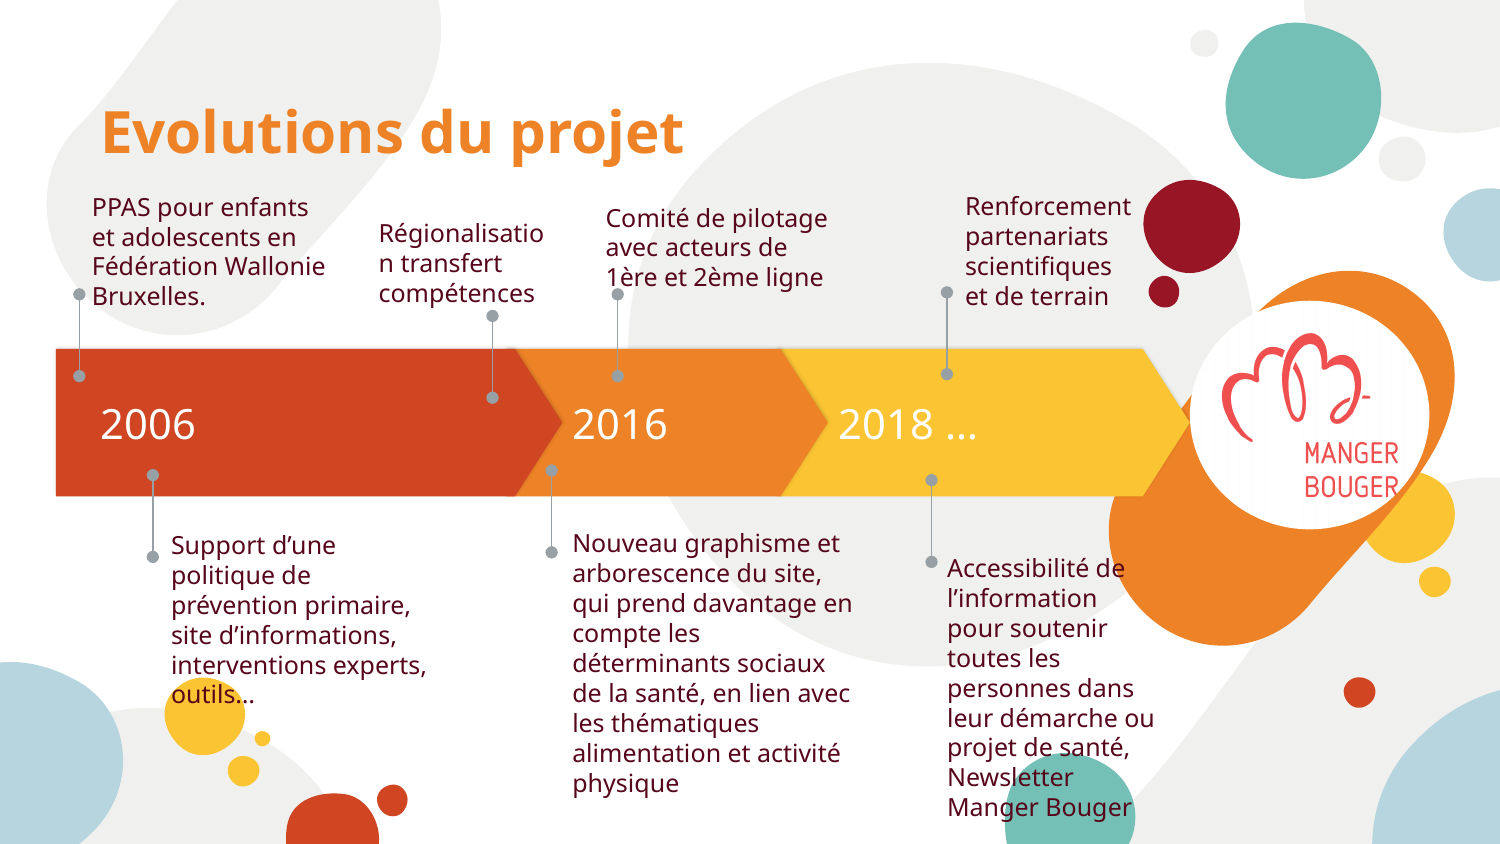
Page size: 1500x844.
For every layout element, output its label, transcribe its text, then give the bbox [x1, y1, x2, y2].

text_box Nouveau graphisme et arborescence du site, qui prend davantage en compte les déterminants sociaux de la santé, en lien avec les thématiques alimentation et activité physique [572, 528, 855, 755]
text_box Comité de pilotage avec acteurs de 1ère et 2ème ligne [605, 202, 842, 290]
text_box Support d’une politique de prévention primaire, site d’informations, interventions experts, outils… [171, 529, 432, 625]
text_box Renforcement partenariats scientifiques et de terrain [965, 190, 1142, 278]
text_box 2018 … [784, 348, 1184, 497]
text_box Accessibilité de l’information pour soutenir toutes les personnes dans leur démarche ou projet de santé, Newsletter Manger Bouger [947, 552, 1160, 738]
text_box PPAS pour enfants et adolescents en Fédération Wallonie Bruxelles. [91, 245, 328, 334]
title Evolutions du projet [100, 60, 1067, 166]
text_box Régionalisation transfert compétences [378, 219, 556, 308]
text_box [79, 667, 249, 755]
picture [1189, 300, 1430, 530]
text_box 2016 [519, 348, 828, 497]
text_box 2006 [55, 348, 563, 497]
